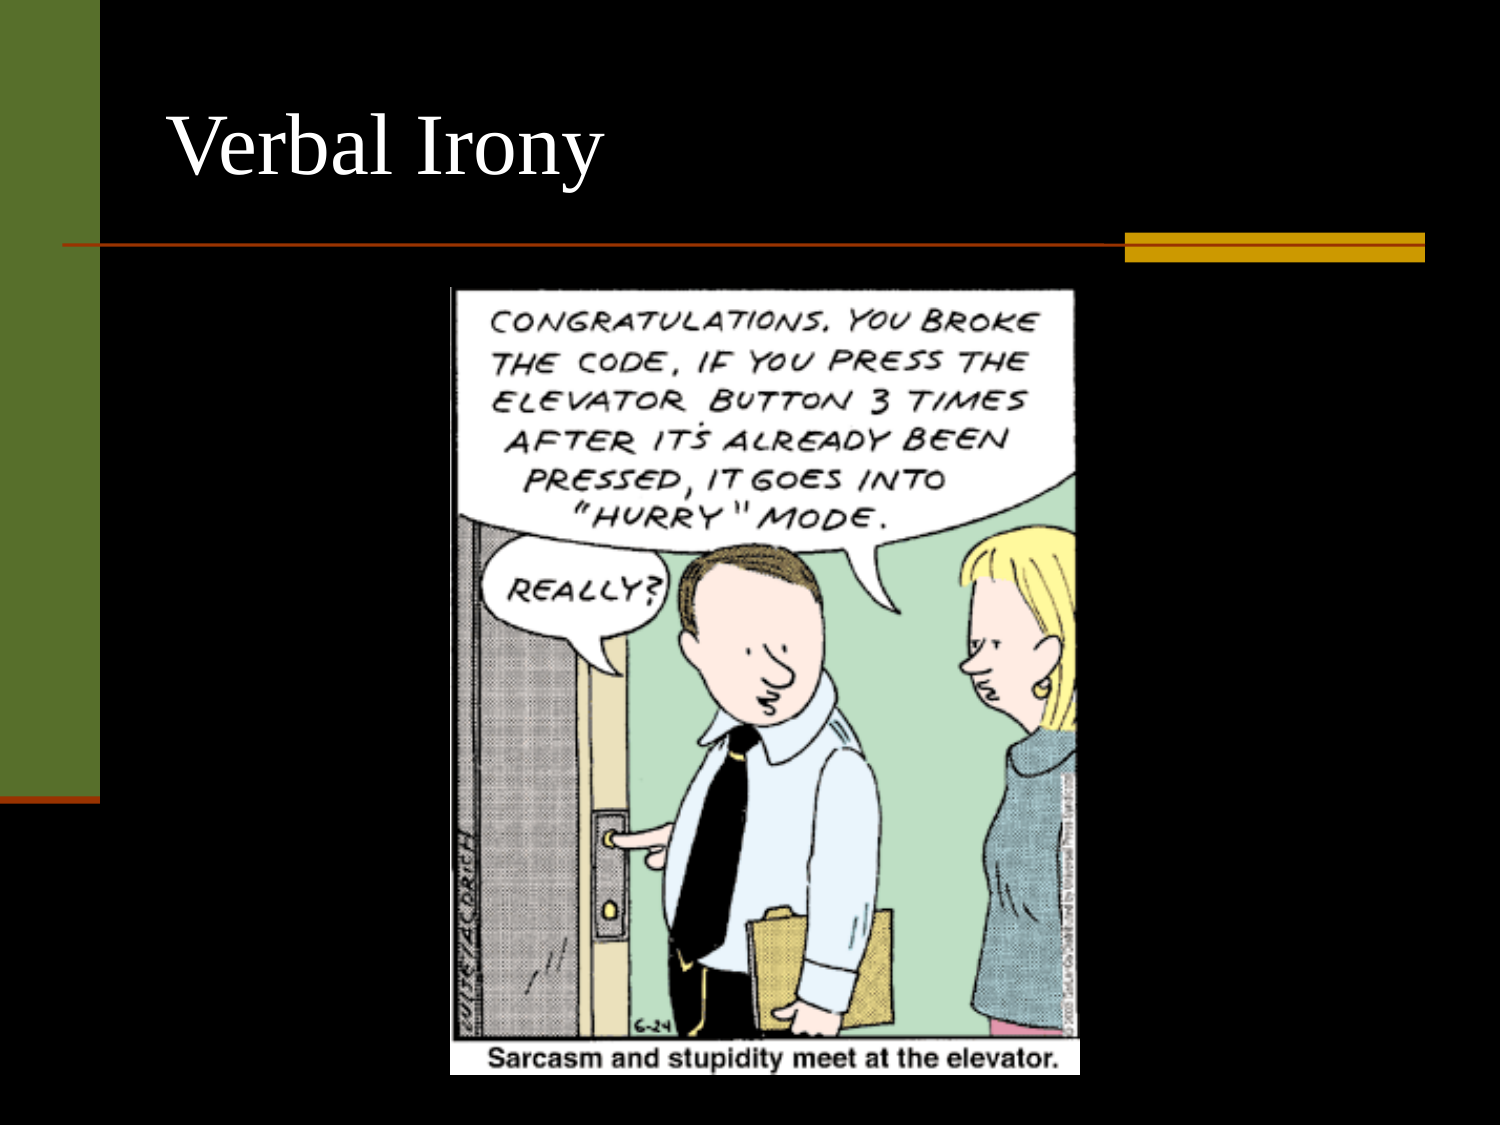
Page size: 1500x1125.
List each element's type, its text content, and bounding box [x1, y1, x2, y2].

picture [449, 287, 1081, 1076]
title Verbal Irony [149, 45, 1426, 234]
